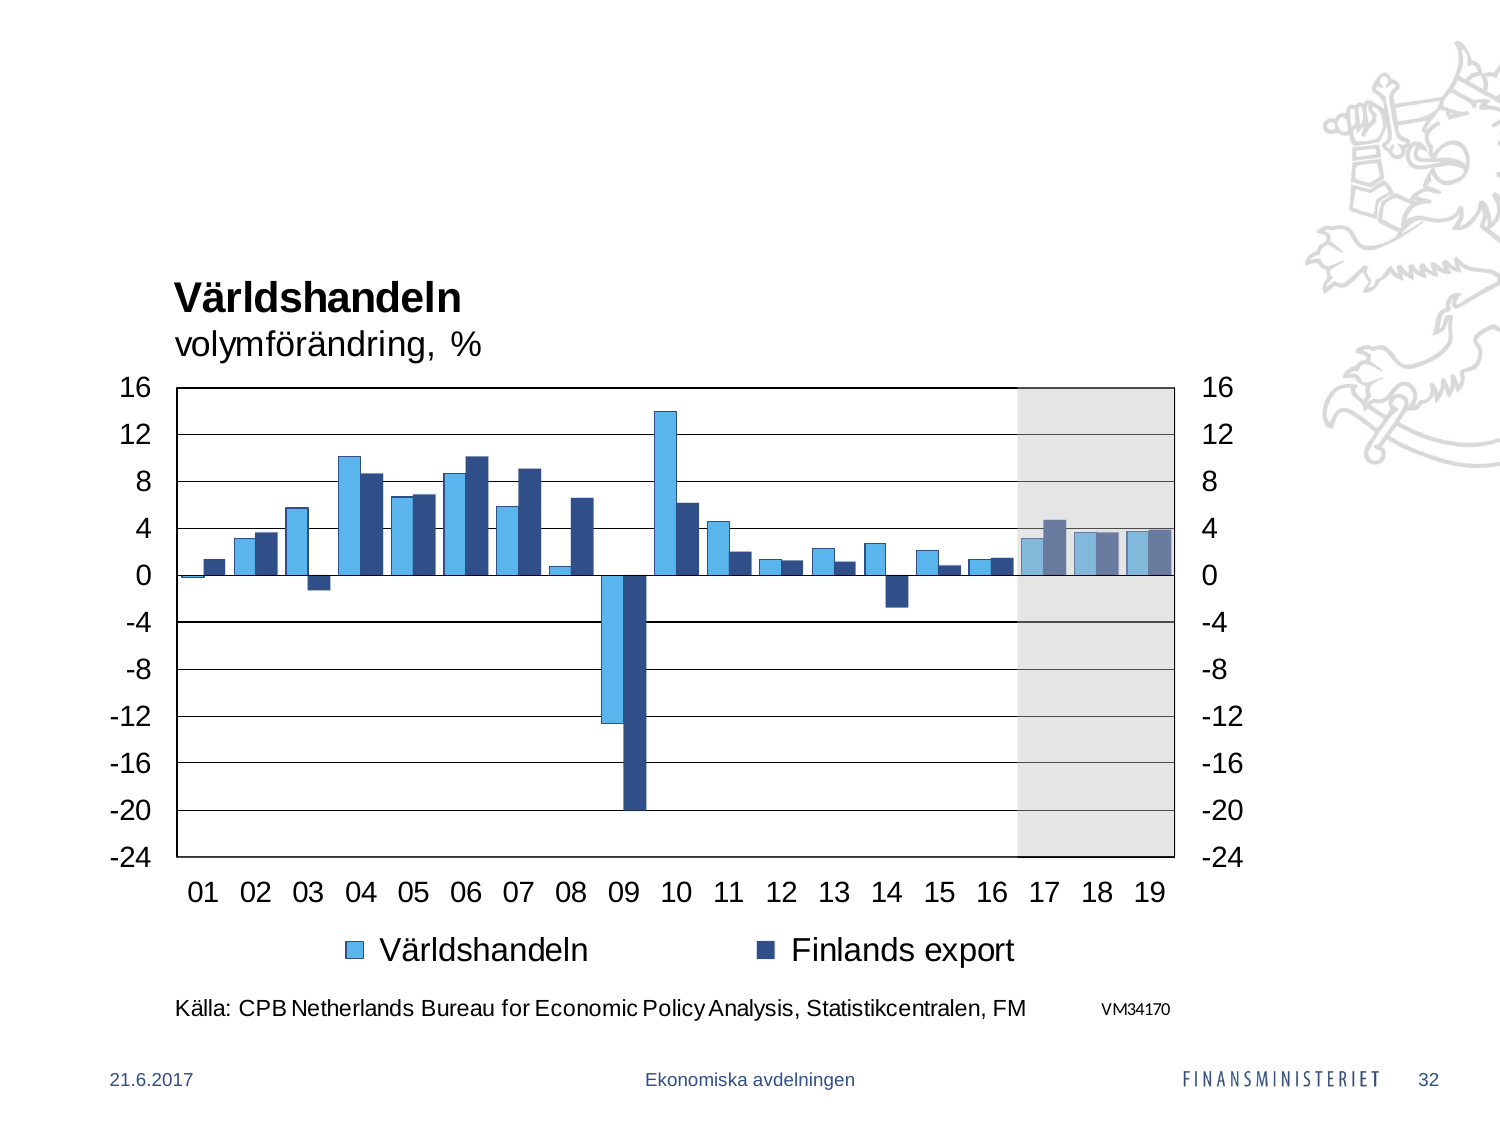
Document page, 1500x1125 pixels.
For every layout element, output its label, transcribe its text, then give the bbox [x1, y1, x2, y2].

picture [1106, 1064, 1376, 1093]
footer Ekonomiska avdelningen [512, 1054, 988, 1103]
slide_number 32 [1376, 1054, 1455, 1103]
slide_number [94, 1054, 255, 1103]
picture [75, 0, 1500, 1046]
